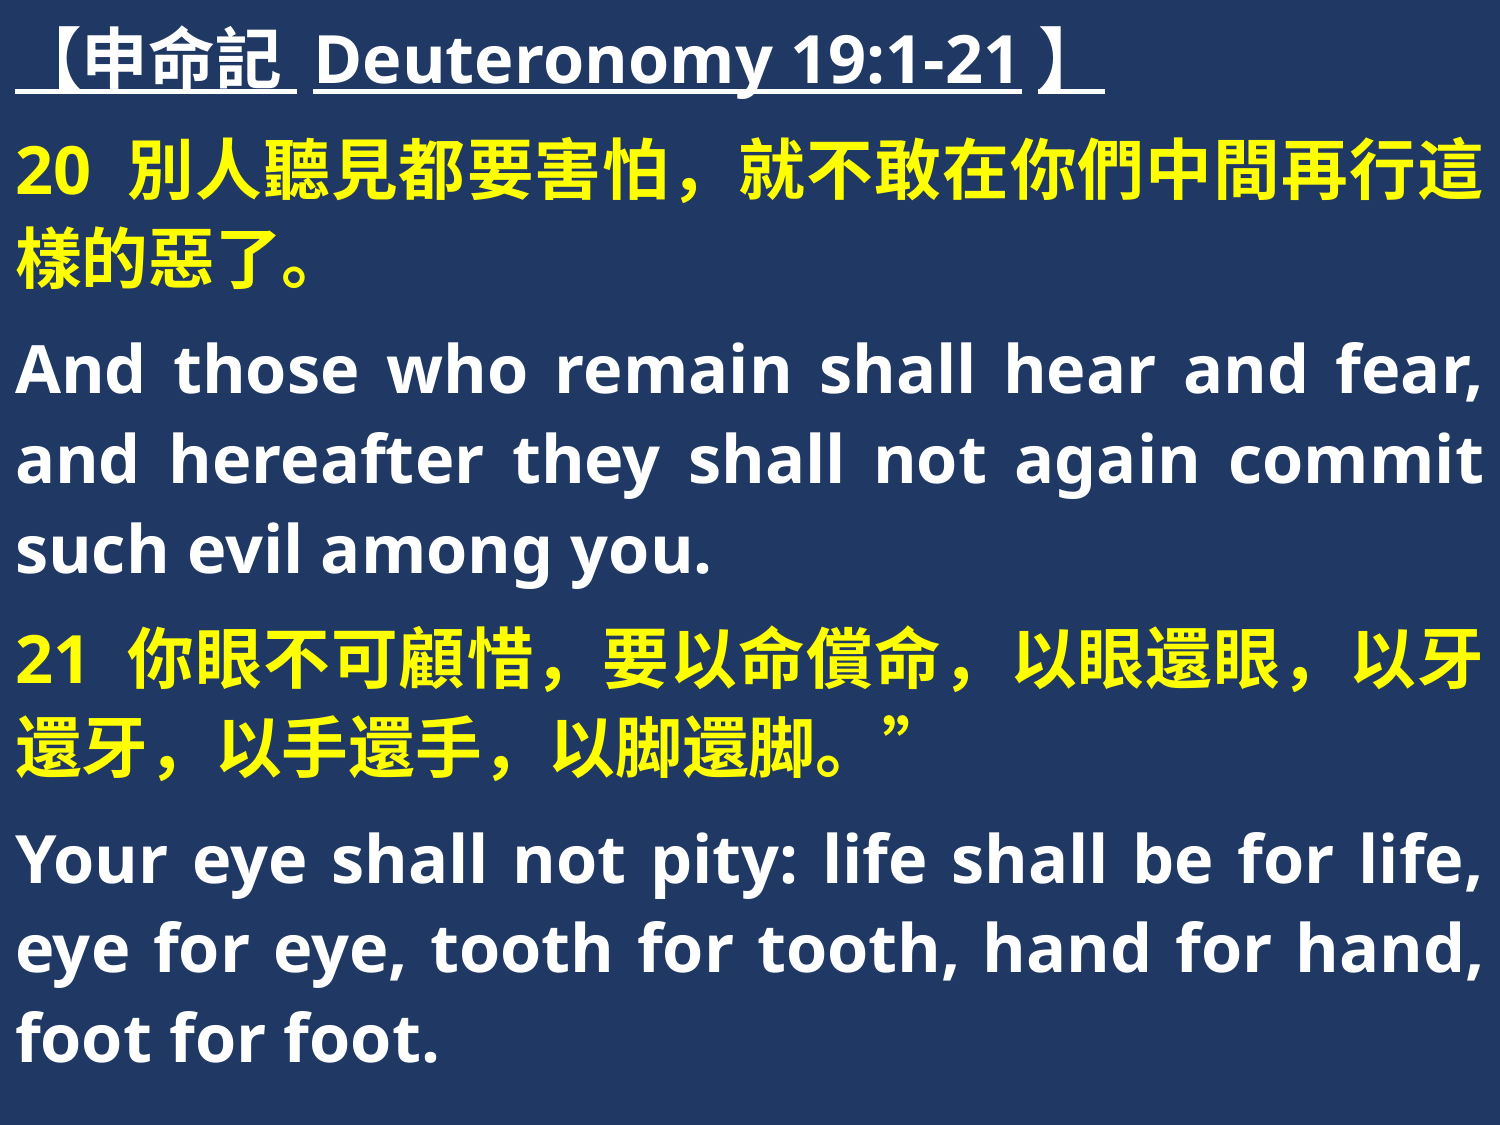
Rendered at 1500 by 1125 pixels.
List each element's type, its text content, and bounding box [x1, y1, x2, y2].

list 【申命記 Deuteronomy 19:1-21】 20 別人聽見都要害怕，就不敢在你們中間再行這樣的惡了。 And those who remain shall hear and fear, and hereafter they shall not again commit such evil among you. 21 你眼不可顧惜，要以命償命，以眼還眼，以牙還牙，以手還手，以脚還脚。” Your eye shall not pity: life shall be for life, eye for eye, tooth for tooth, hand for hand, foot for foot. [0, 0, 1500, 1125]
